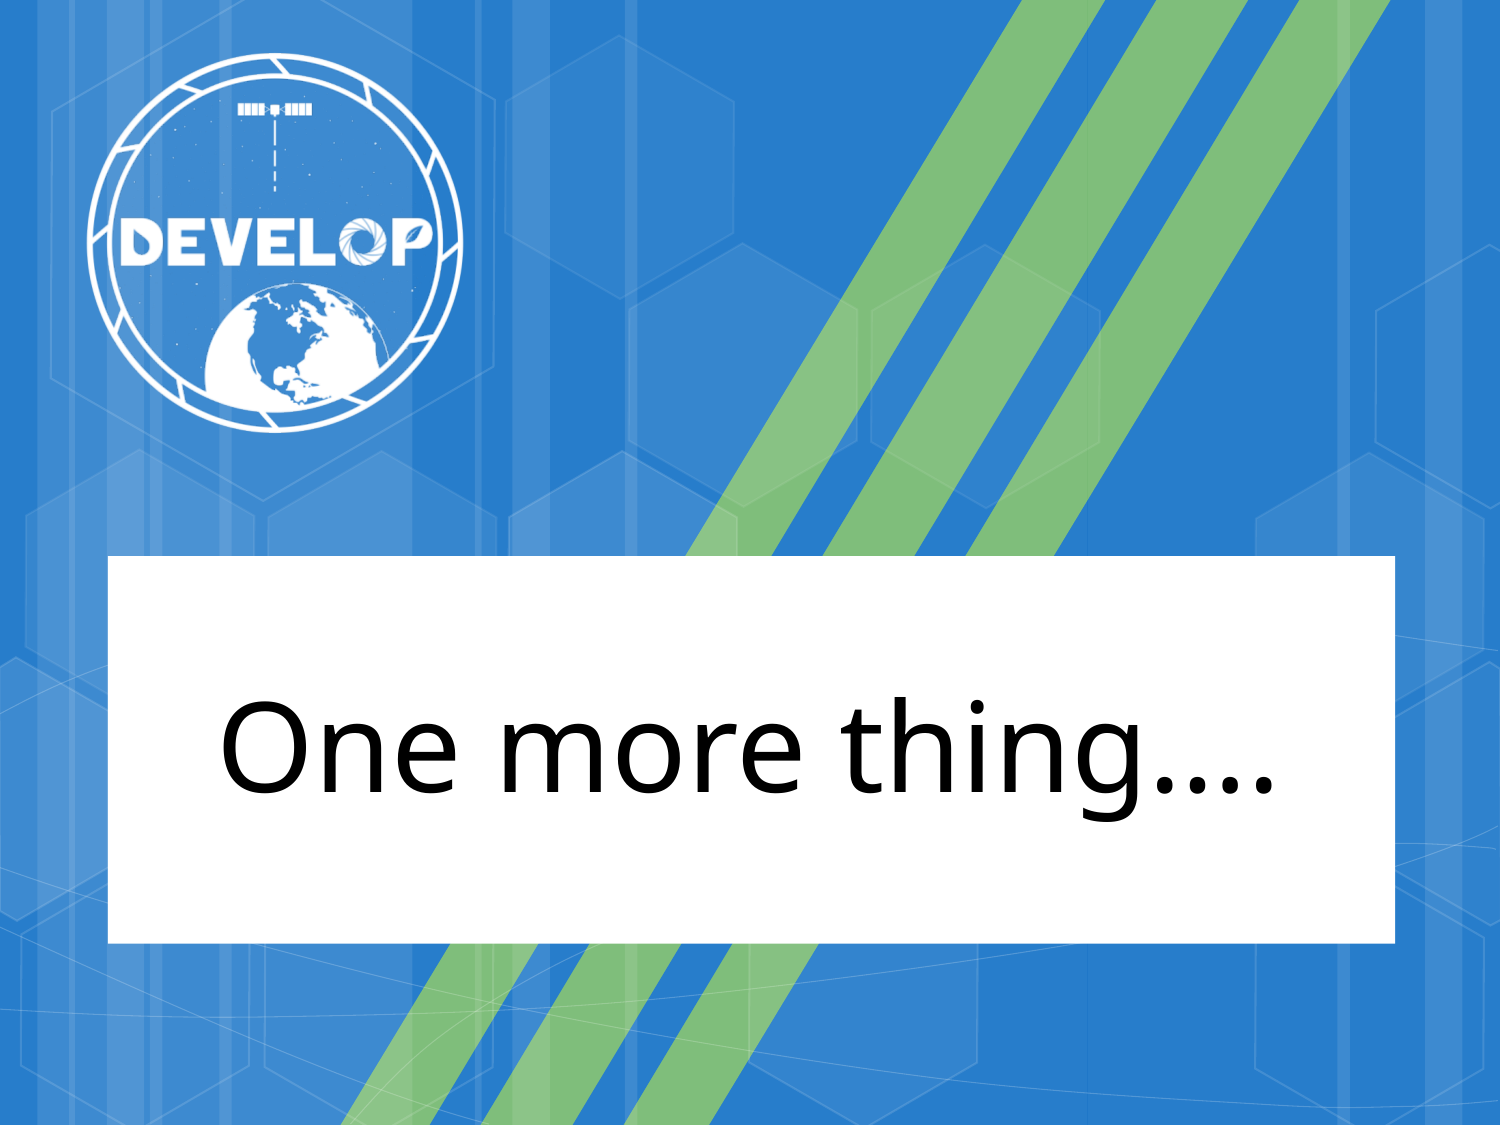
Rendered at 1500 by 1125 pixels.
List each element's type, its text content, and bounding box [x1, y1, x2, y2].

picture [77, 6, 473, 480]
title One more thing…. [102, 560, 1397, 944]
